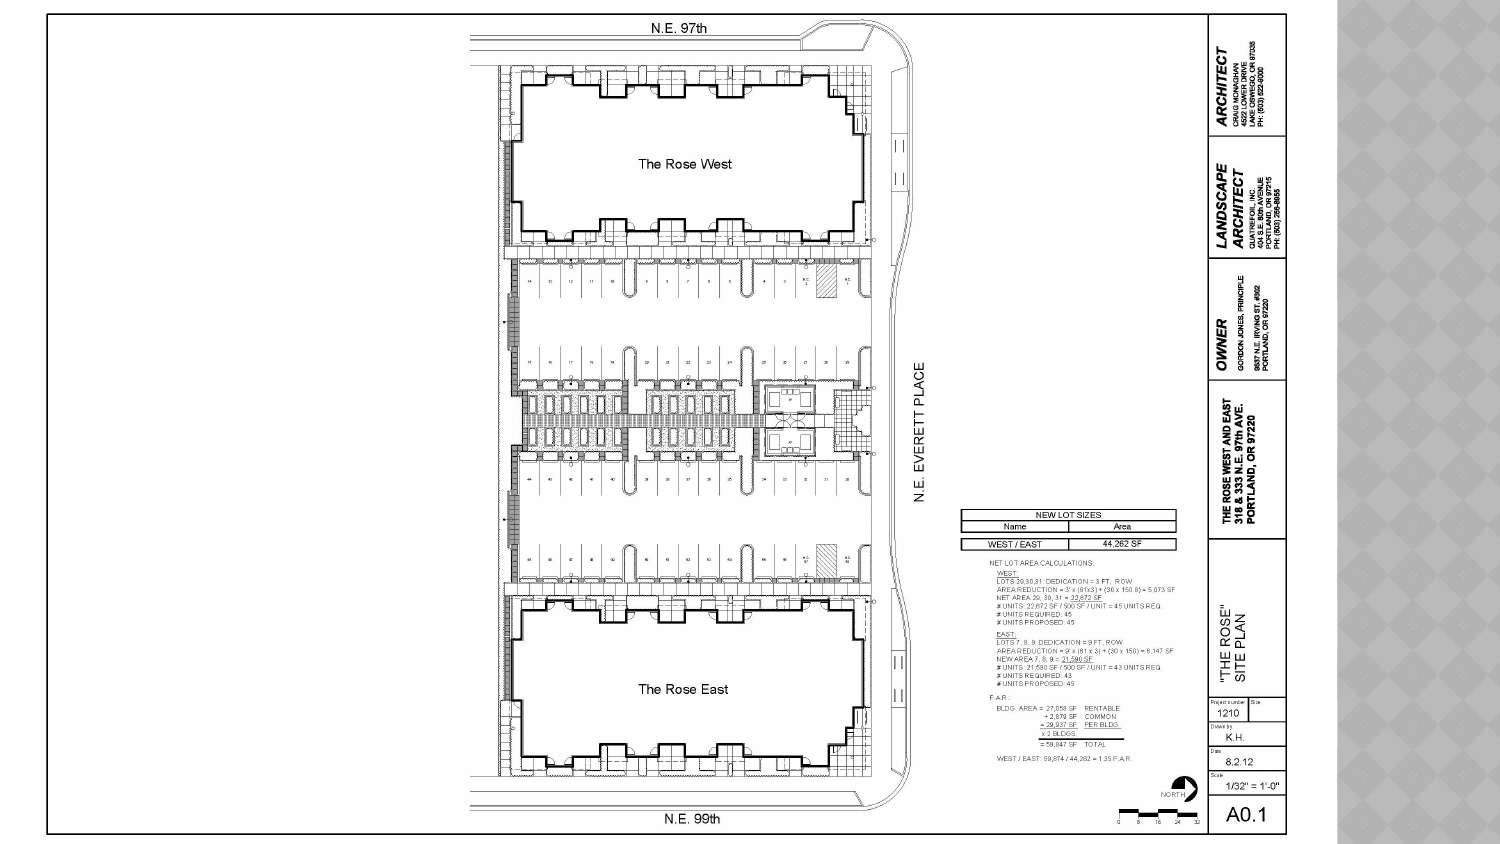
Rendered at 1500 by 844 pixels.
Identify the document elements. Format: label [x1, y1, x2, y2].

picture [37, 9, 1294, 839]
